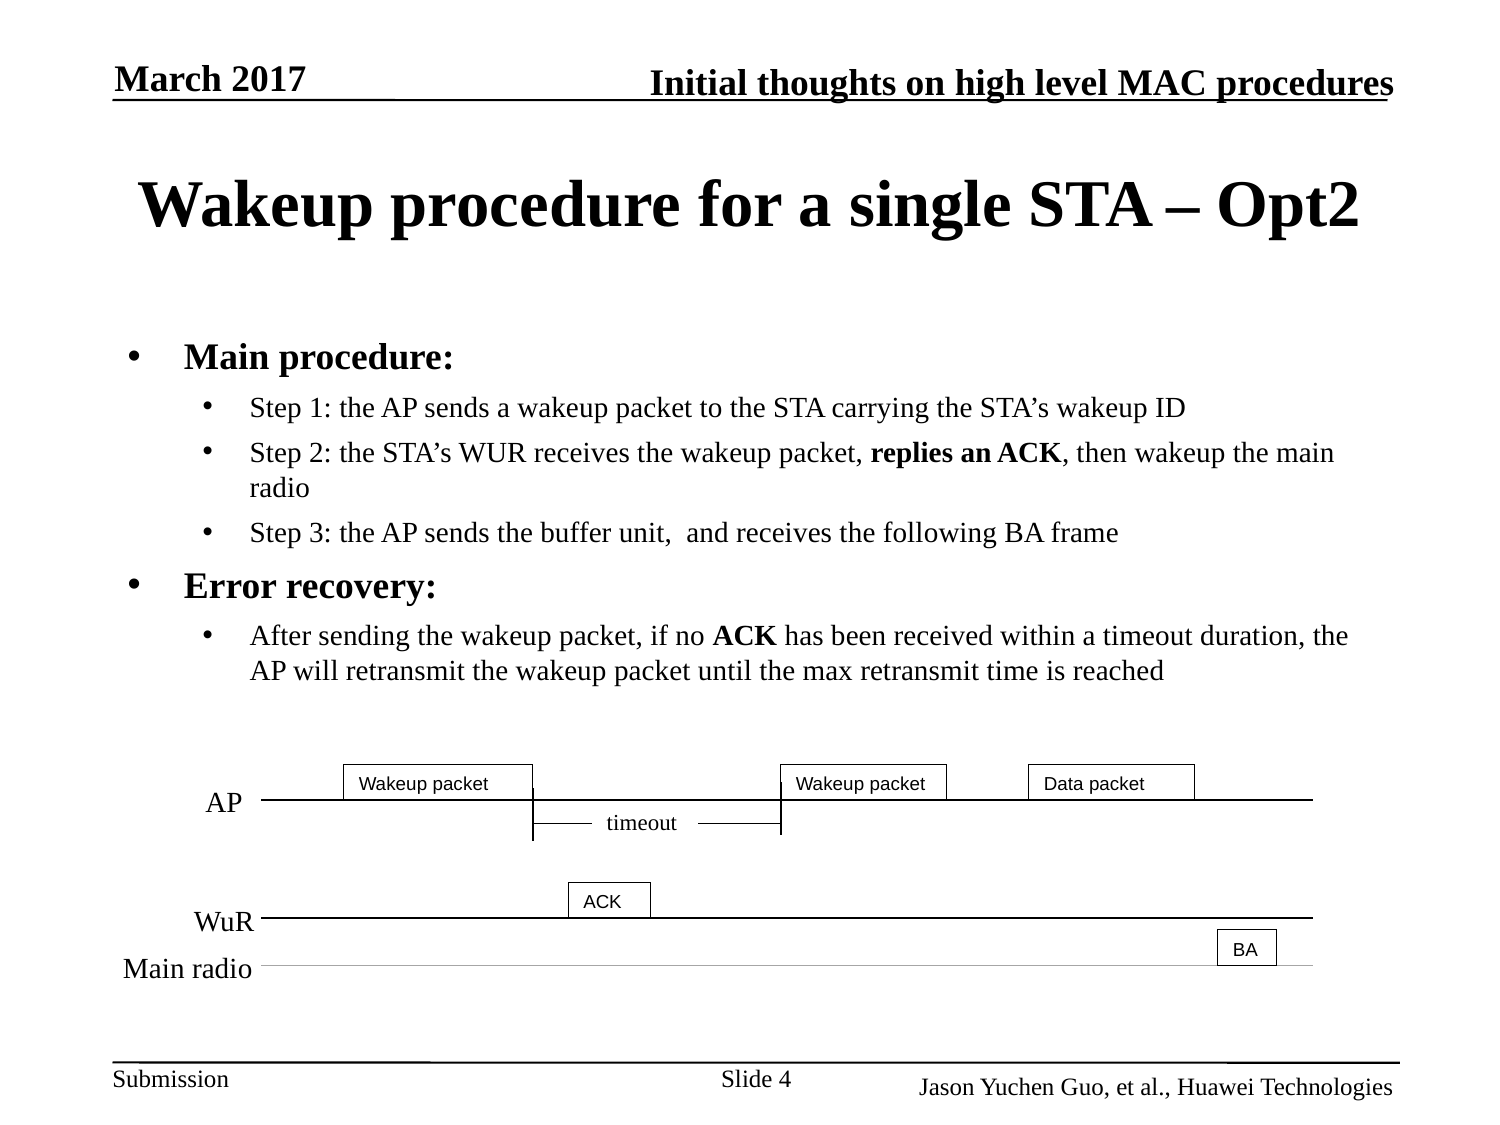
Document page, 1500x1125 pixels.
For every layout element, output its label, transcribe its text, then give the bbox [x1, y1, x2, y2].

text_box WuR [178, 894, 270, 945]
text_box Wakeup packet [343, 764, 533, 799]
list Main procedure: Step 1: the AP sends a wakeup packet to the STA carrying the STA’s wakeup ID Step 2: the STA’s WUR receives the wakeup packet, replies an ACK, then wakeup the main radio Step 3: the AP sends the buffer unit, and receives the following BA frame Error recovery: After sending the wakeup packet, if no ACK has been received within a timeout duration, the AP will retransmit the wakeup packet until the max retransmit time is reached [112, 324, 1388, 751]
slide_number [114, 54, 423, 100]
text_box Main radio [108, 941, 268, 992]
slide_number Slide 4 [712, 1061, 800, 1123]
text_box Wakeup packet [780, 764, 947, 799]
text_box Data packet [1028, 764, 1195, 799]
text_box BA [1217, 929, 1277, 964]
text_box AP [190, 776, 258, 827]
text_box ACK [568, 882, 651, 917]
text_box timeout [591, 809, 693, 843]
title Wakeup procedure for a single STA – Opt2 [112, 112, 1388, 288]
